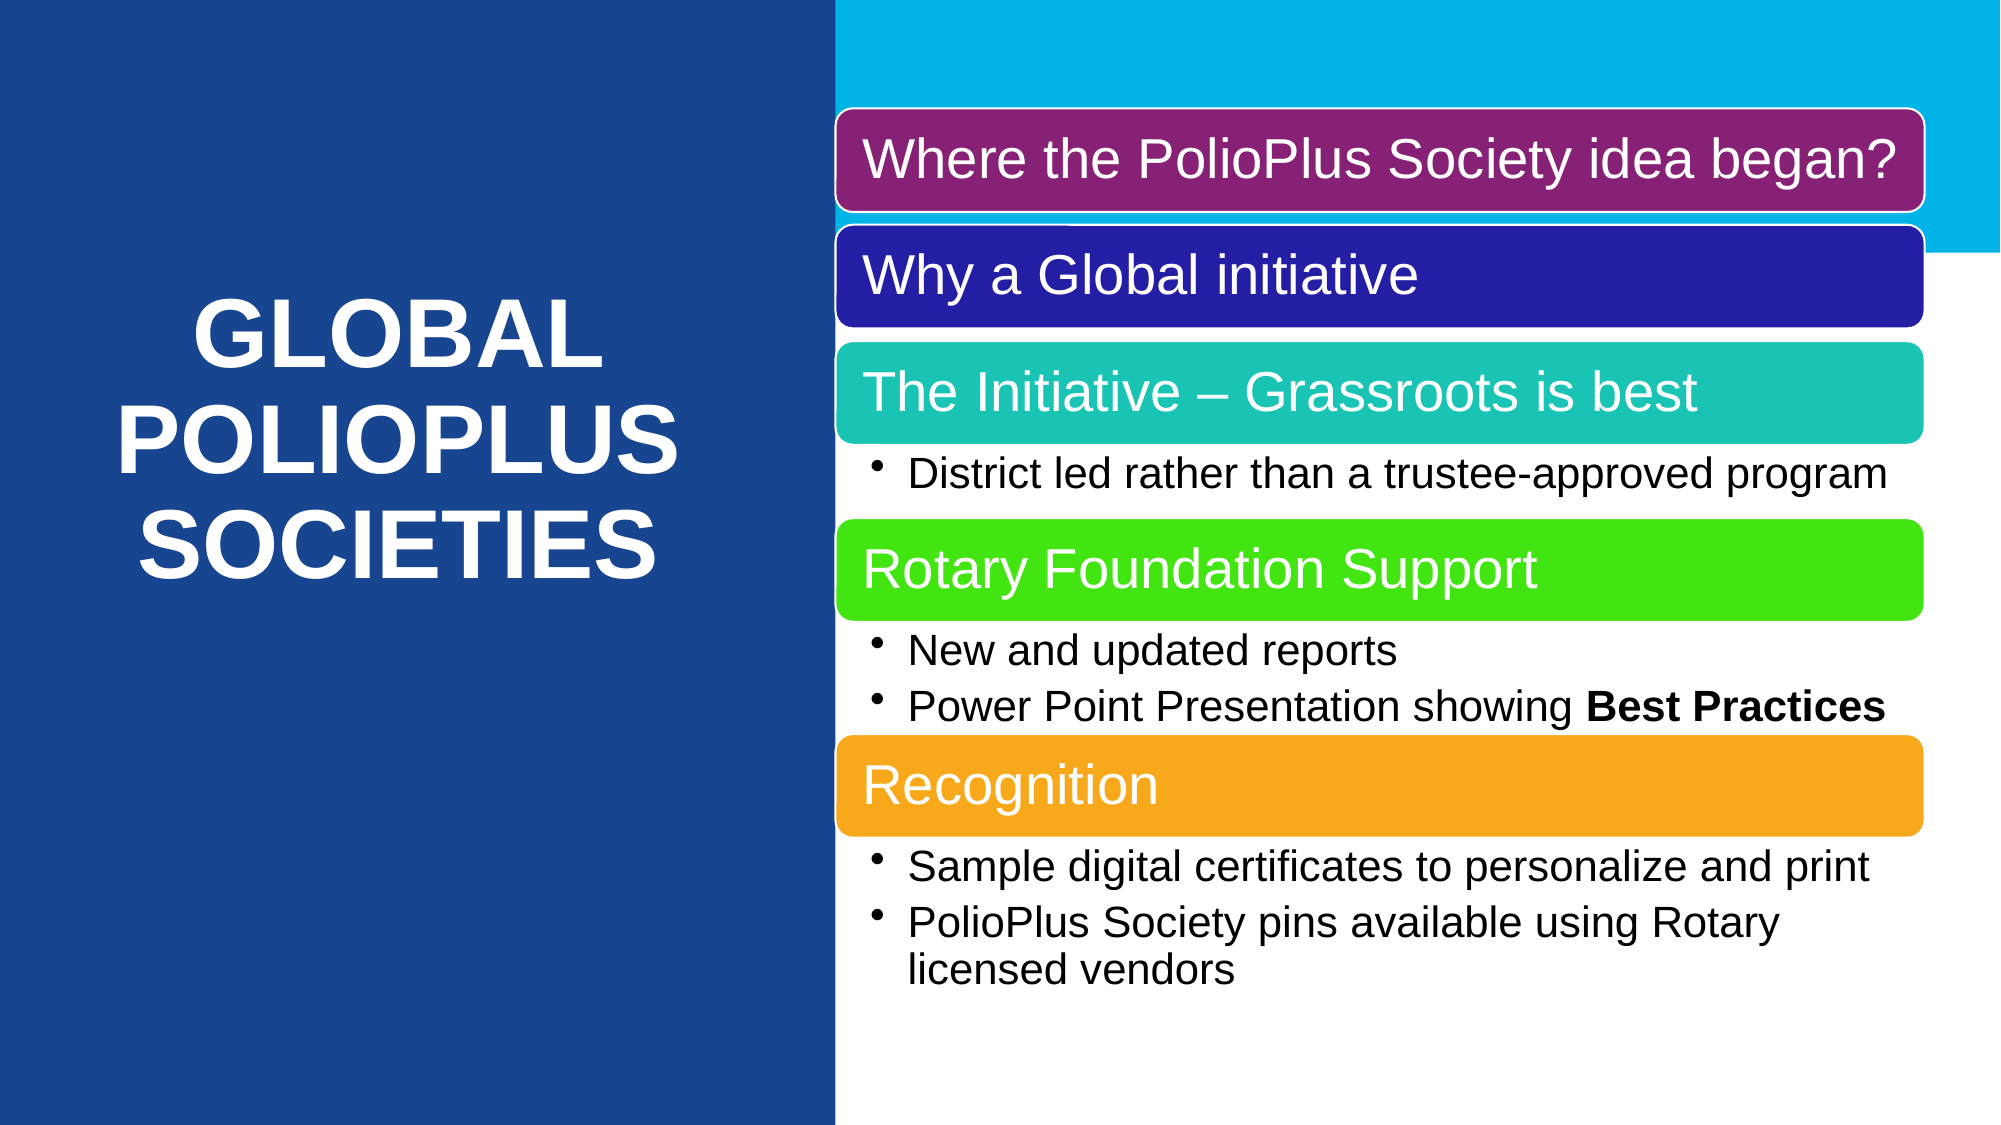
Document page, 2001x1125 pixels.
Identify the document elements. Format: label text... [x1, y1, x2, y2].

text_box [0, 0, 836, 1125]
title Global PolioPlus Societies [86, 101, 711, 1005]
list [835, 101, 1925, 1005]
